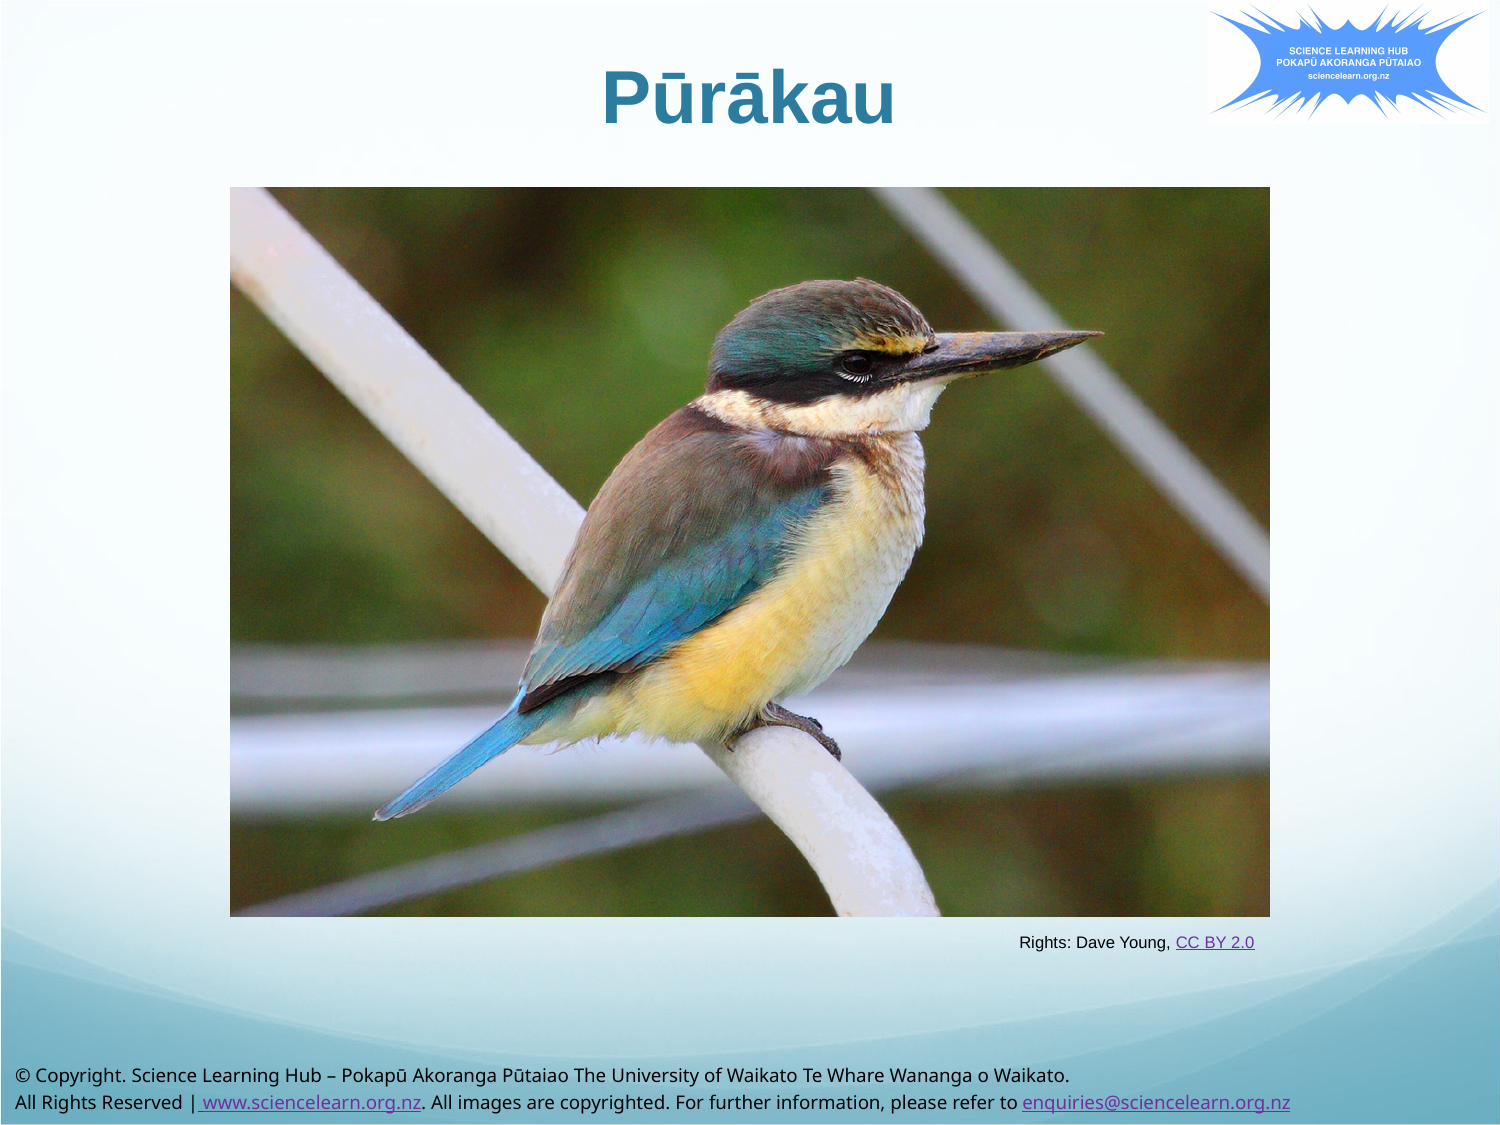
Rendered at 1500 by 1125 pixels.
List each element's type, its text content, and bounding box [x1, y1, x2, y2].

picture [0, 0, 1500, 1045]
text_box Pūrākau [74, 0, 1425, 188]
text_box © Copyright. Science Learning Hub – Pokapū Akoranga Pūtaiao The University of Waikato Te Whare Wananga o Waikato. All Rights Reserved | www.sciencelearn.org.nz. All images are copyrighted. For further information, please refer to enquiries@sciencelearn.org.nz [0, 1045, 1500, 1125]
text_box Rights: Dave Young, CC BY 2.0 [612, 924, 1270, 1033]
